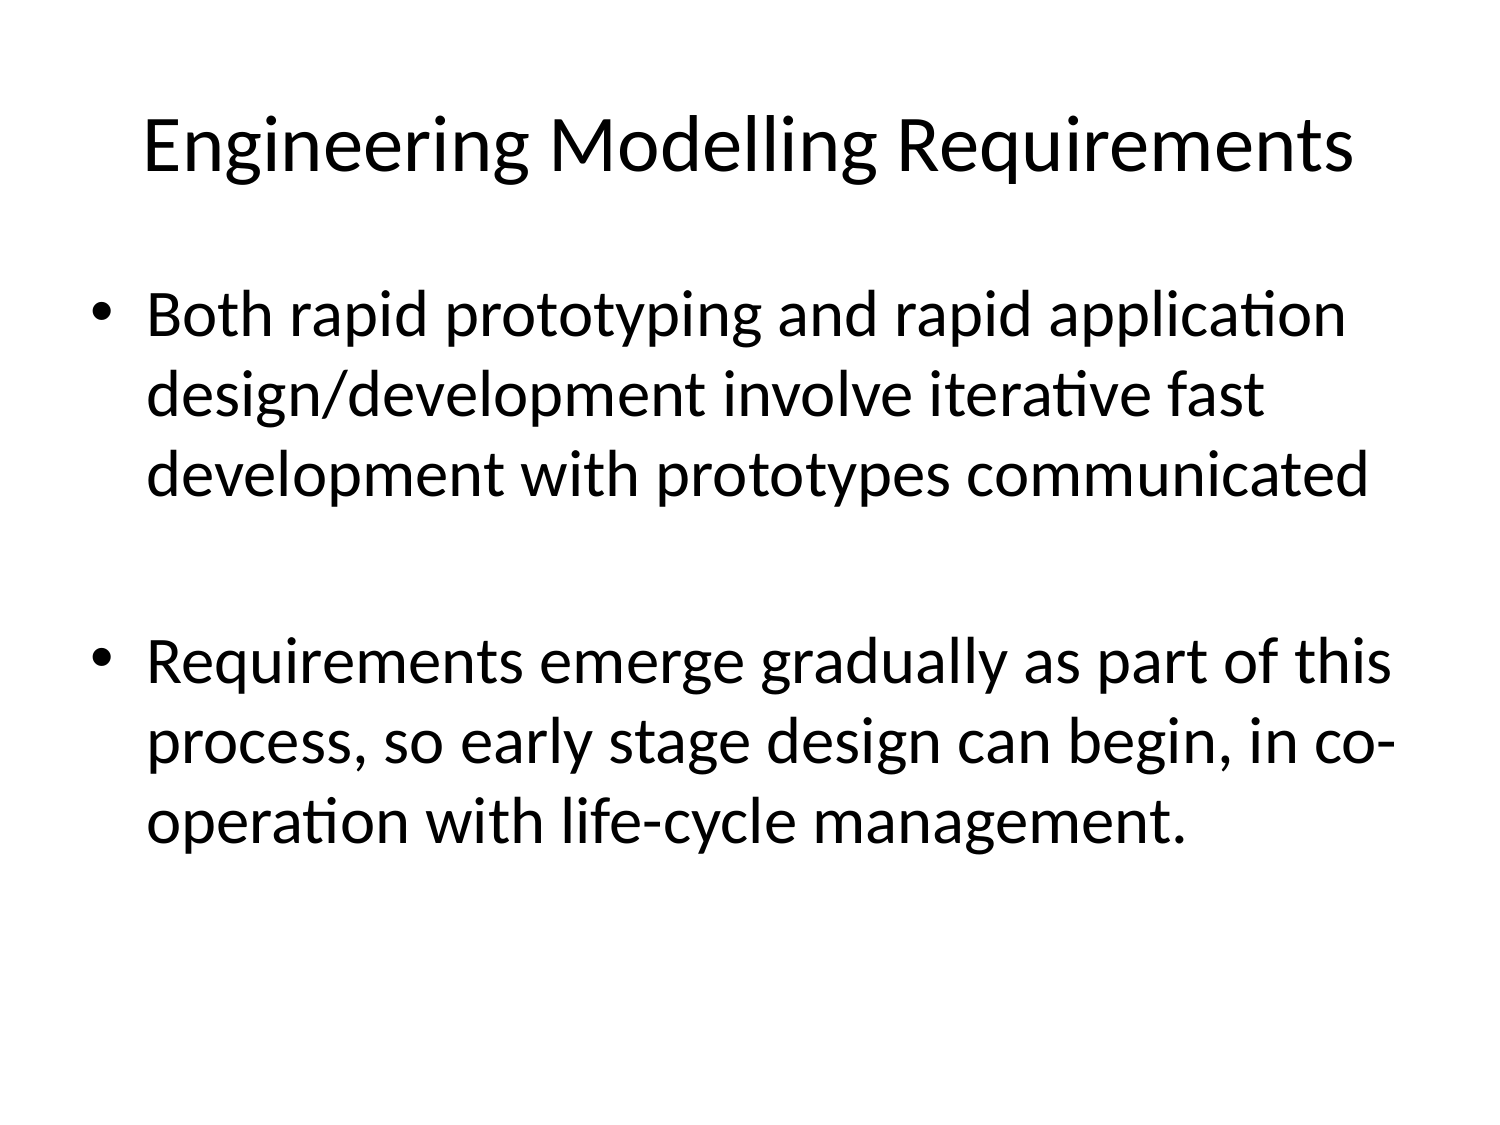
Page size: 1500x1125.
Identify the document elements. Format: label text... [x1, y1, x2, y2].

list Both rapid prototyping and rapid application design/development involve iterative fast development with prototypes communicated Requirements emerge gradually as part of this process, so early stage design can begin, in co-operation with life-cycle management. [75, 262, 1425, 1005]
title Engineering Modelling Requirements [75, 45, 1425, 233]
